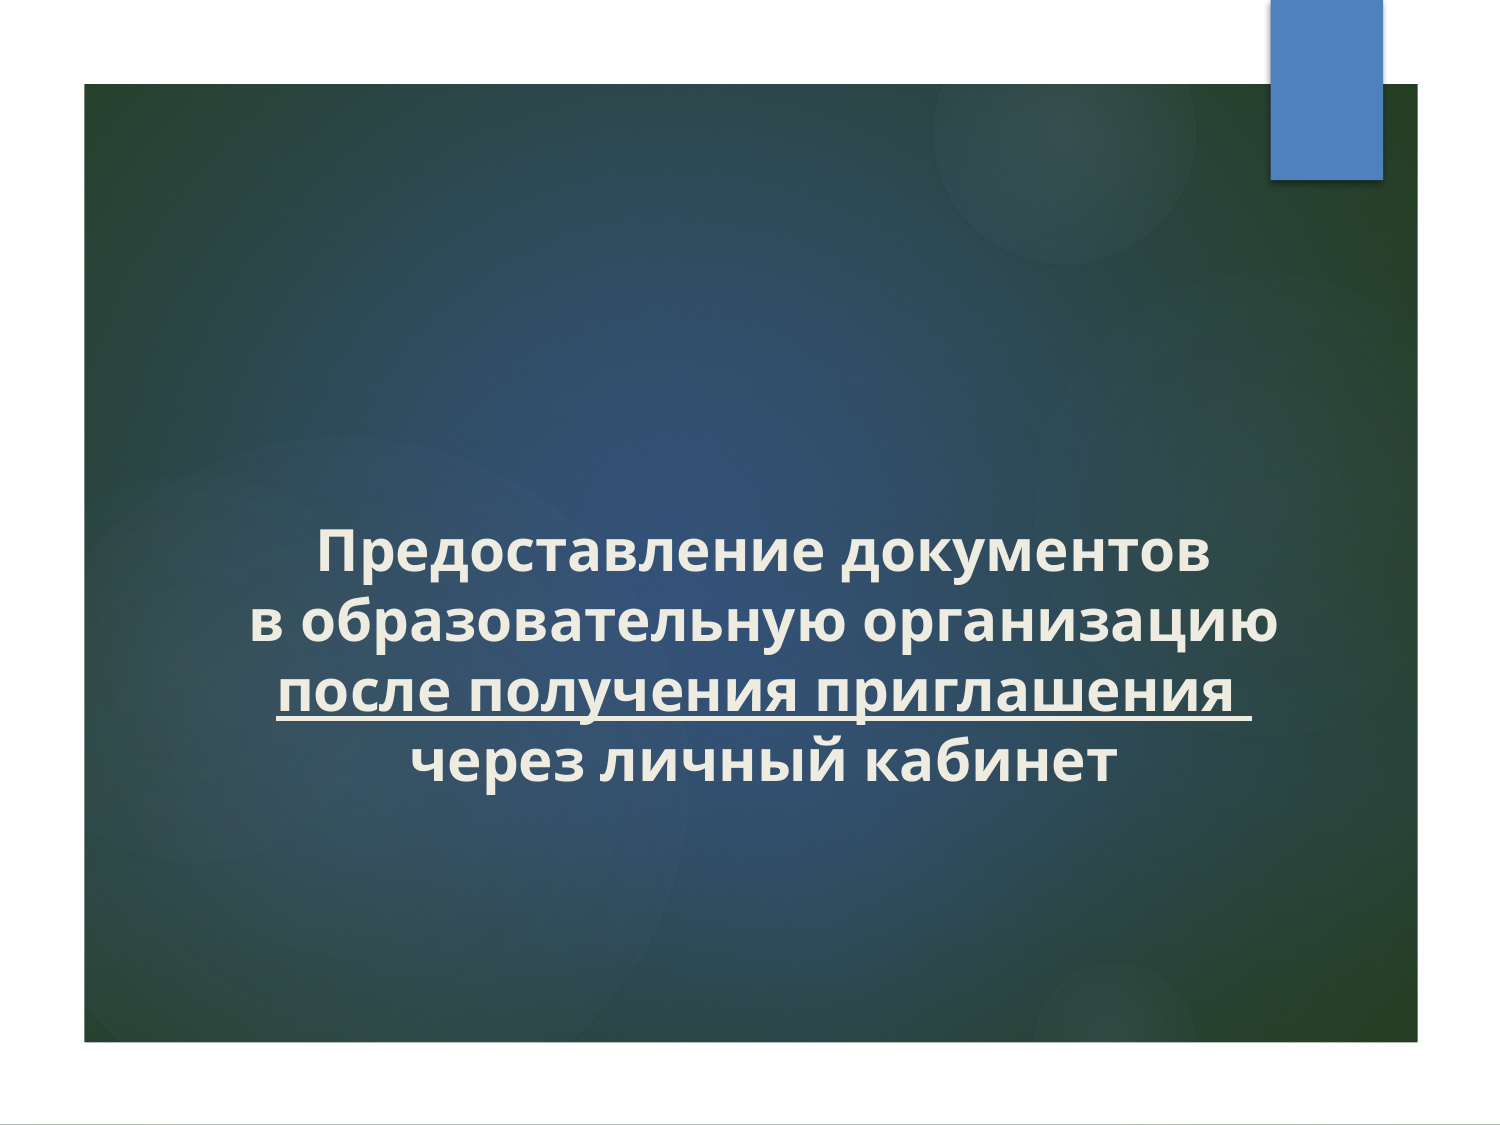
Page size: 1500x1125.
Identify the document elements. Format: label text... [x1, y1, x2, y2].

title Предоставление документов в образовательную организацию после получения приглашения через личный кабинет [191, 214, 1337, 872]
